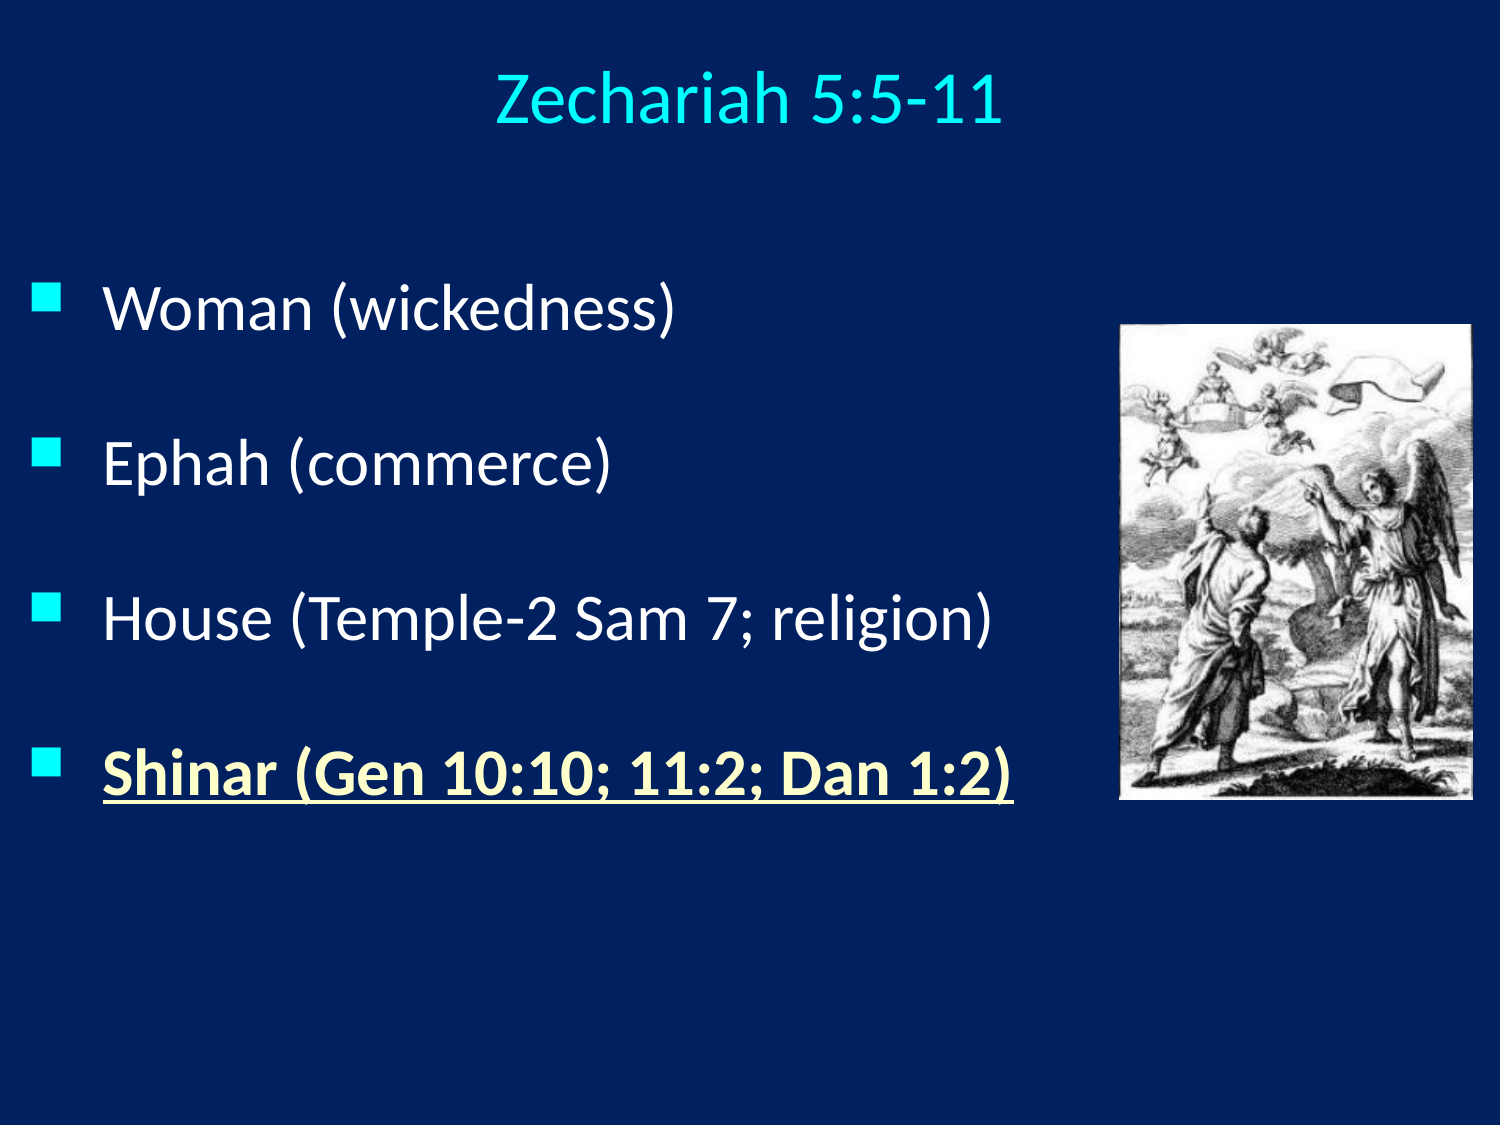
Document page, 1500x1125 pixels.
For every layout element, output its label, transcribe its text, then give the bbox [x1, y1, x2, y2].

picture [1119, 324, 1473, 801]
list Woman (wickedness) Ephah (commerce) House (Temple-2 Sam 7; religion) Shinar (Gen 10:10; 11:2; Dan 1:2) [12, 255, 1126, 869]
title Zechariah 5:5-11 [412, 37, 1088, 150]
